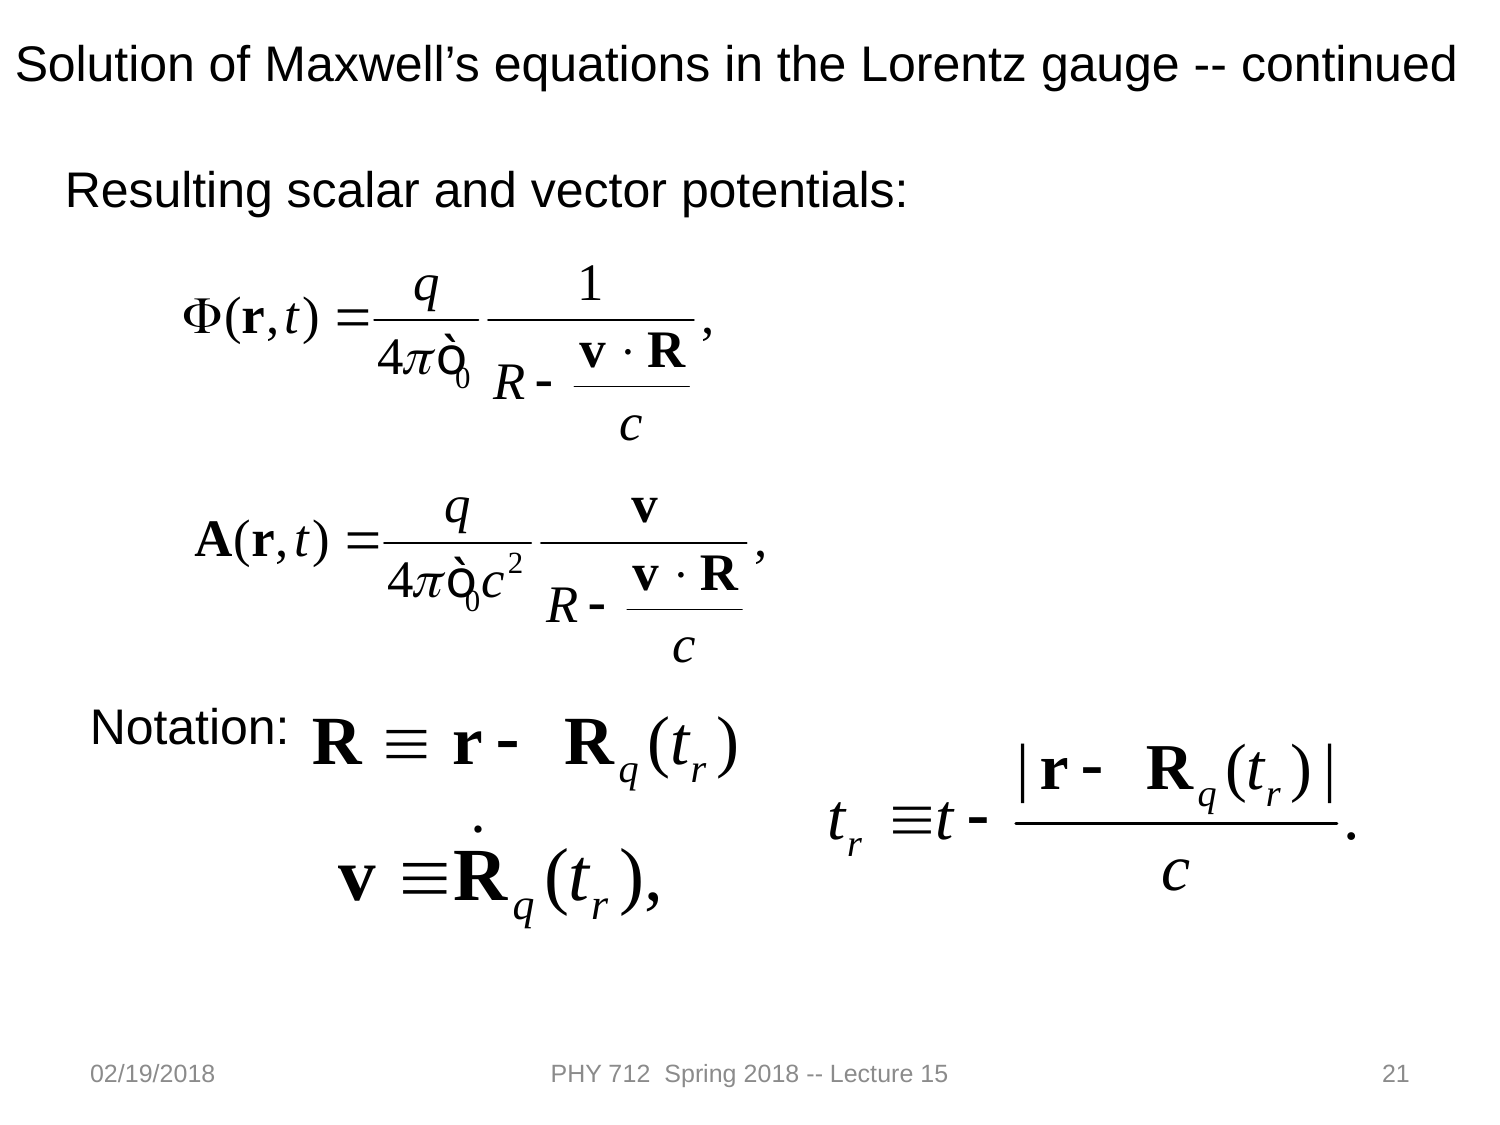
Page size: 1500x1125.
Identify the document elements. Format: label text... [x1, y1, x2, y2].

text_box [324, 818, 676, 944]
footer PHY 712 Spring 2018 -- Lecture 15 [512, 1042, 988, 1103]
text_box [174, 249, 726, 453]
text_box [301, 695, 751, 806]
text_box Resulting scalar and vector potentials: [50, 149, 1375, 225]
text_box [600, 380, 620, 411]
text_box Notation: [75, 687, 1400, 763]
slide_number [75, 1042, 425, 1103]
slide_number 21 [1074, 1042, 1425, 1103]
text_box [185, 472, 776, 676]
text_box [819, 725, 1371, 906]
text_box Solution of Maxwell’s equations in the Lorentz gauge -- continued [0, 24, 1500, 100]
